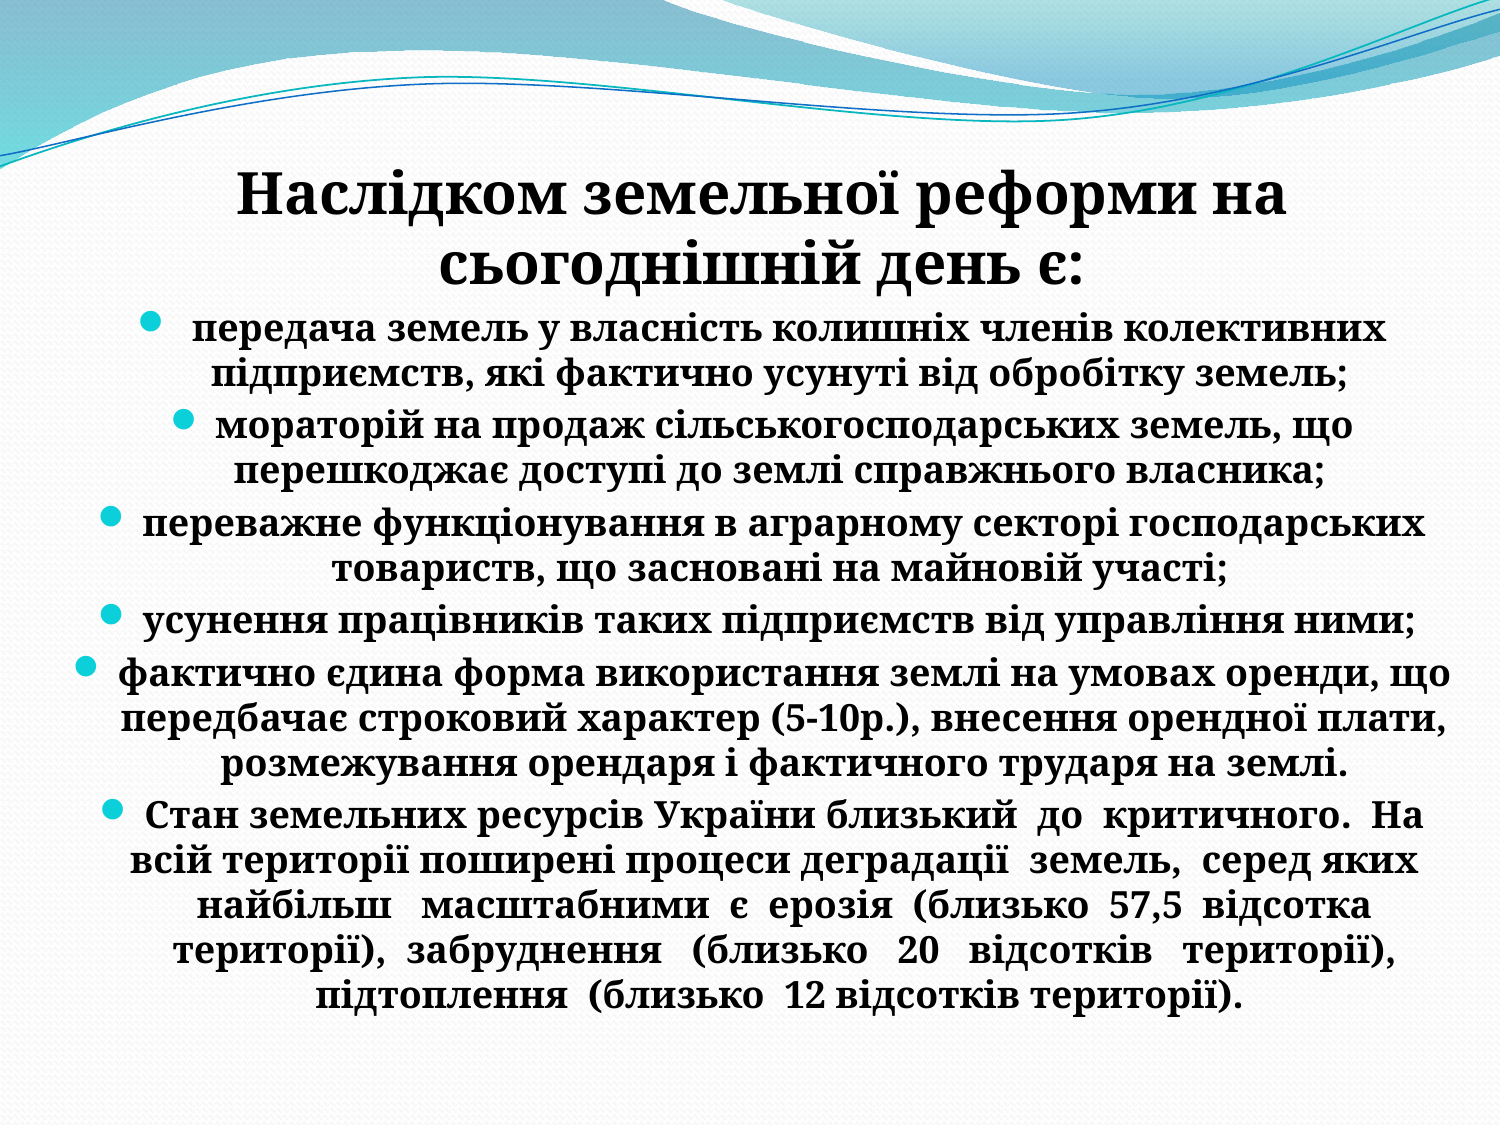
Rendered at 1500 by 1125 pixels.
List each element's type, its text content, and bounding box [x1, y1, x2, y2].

list Наслідком земельної реформи на сьогоднішній день є: передача земель у власність колишніх членів колективних підприємств, які фактично усунуті від обробітку земель; мораторій на продаж сільськогосподарських земель, що перешкоджає доступі до землі справжнього власника; переважне функціонування в аграрному секторі господарських товариств, що засновані на майновій участі; усунення працівників таких підприємств від управління ними; фактично єдина форма використання землі на умовах оренди, що передбачає строковий характер (5-10р.), внесення орендної плати, розмежування орендаря і фактичного трударя на землі. Стан земельних ресурсів України близький до критичного. На всій території поширені процеси деградації земель, серед яких найбільш масштабними є ерозія (близько 57,5 відсотка території), забруднення (близько 20 відсотків території), підтоплення (близько 12 відсотків території). [50, 149, 1475, 1071]
